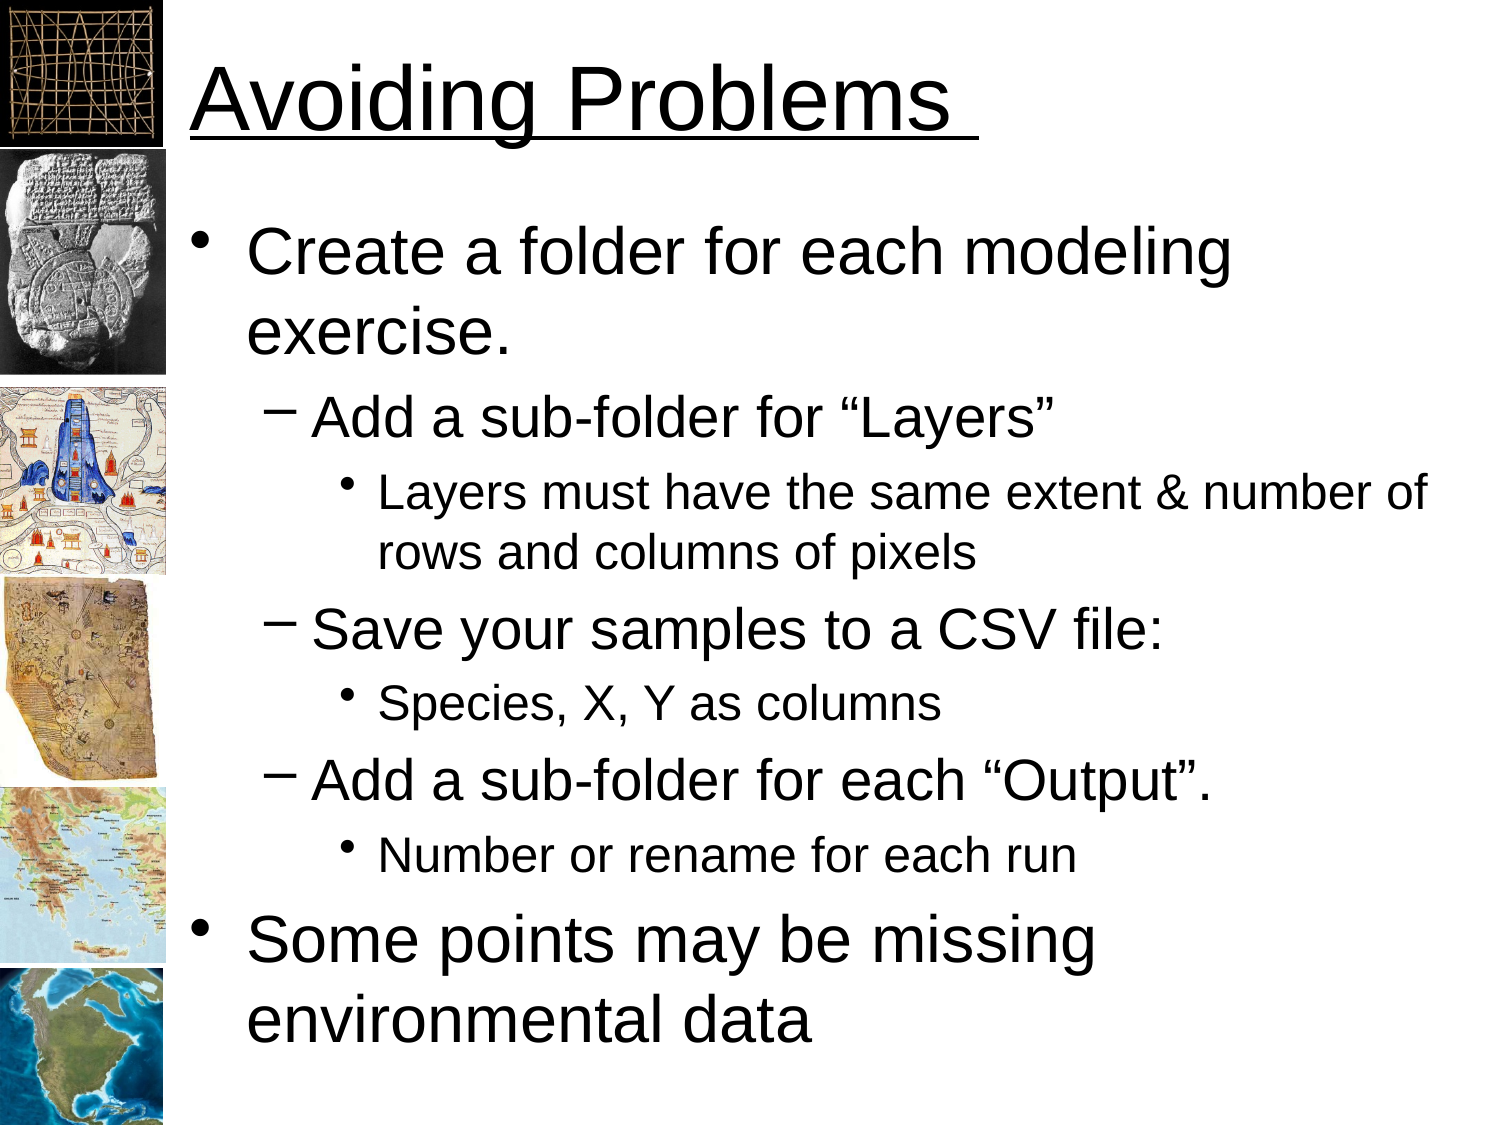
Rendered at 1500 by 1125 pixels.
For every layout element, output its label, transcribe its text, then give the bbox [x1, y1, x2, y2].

title Avoiding Problems [174, 0, 1475, 188]
picture [0, 0, 163, 147]
list Create a folder for each modeling exercise. Add a sub-folder for “Layers” Layers must have the same extent & number of rows and columns of pixels Save your samples to a CSV file: Species, X, Y as columns Add a sub-folder for each “Output”. Number or rename for each run Some points may be missing environmental data [174, 200, 1475, 1013]
picture [0, 968, 163, 1125]
picture [0, 149, 166, 375]
picture [0, 387, 166, 963]
